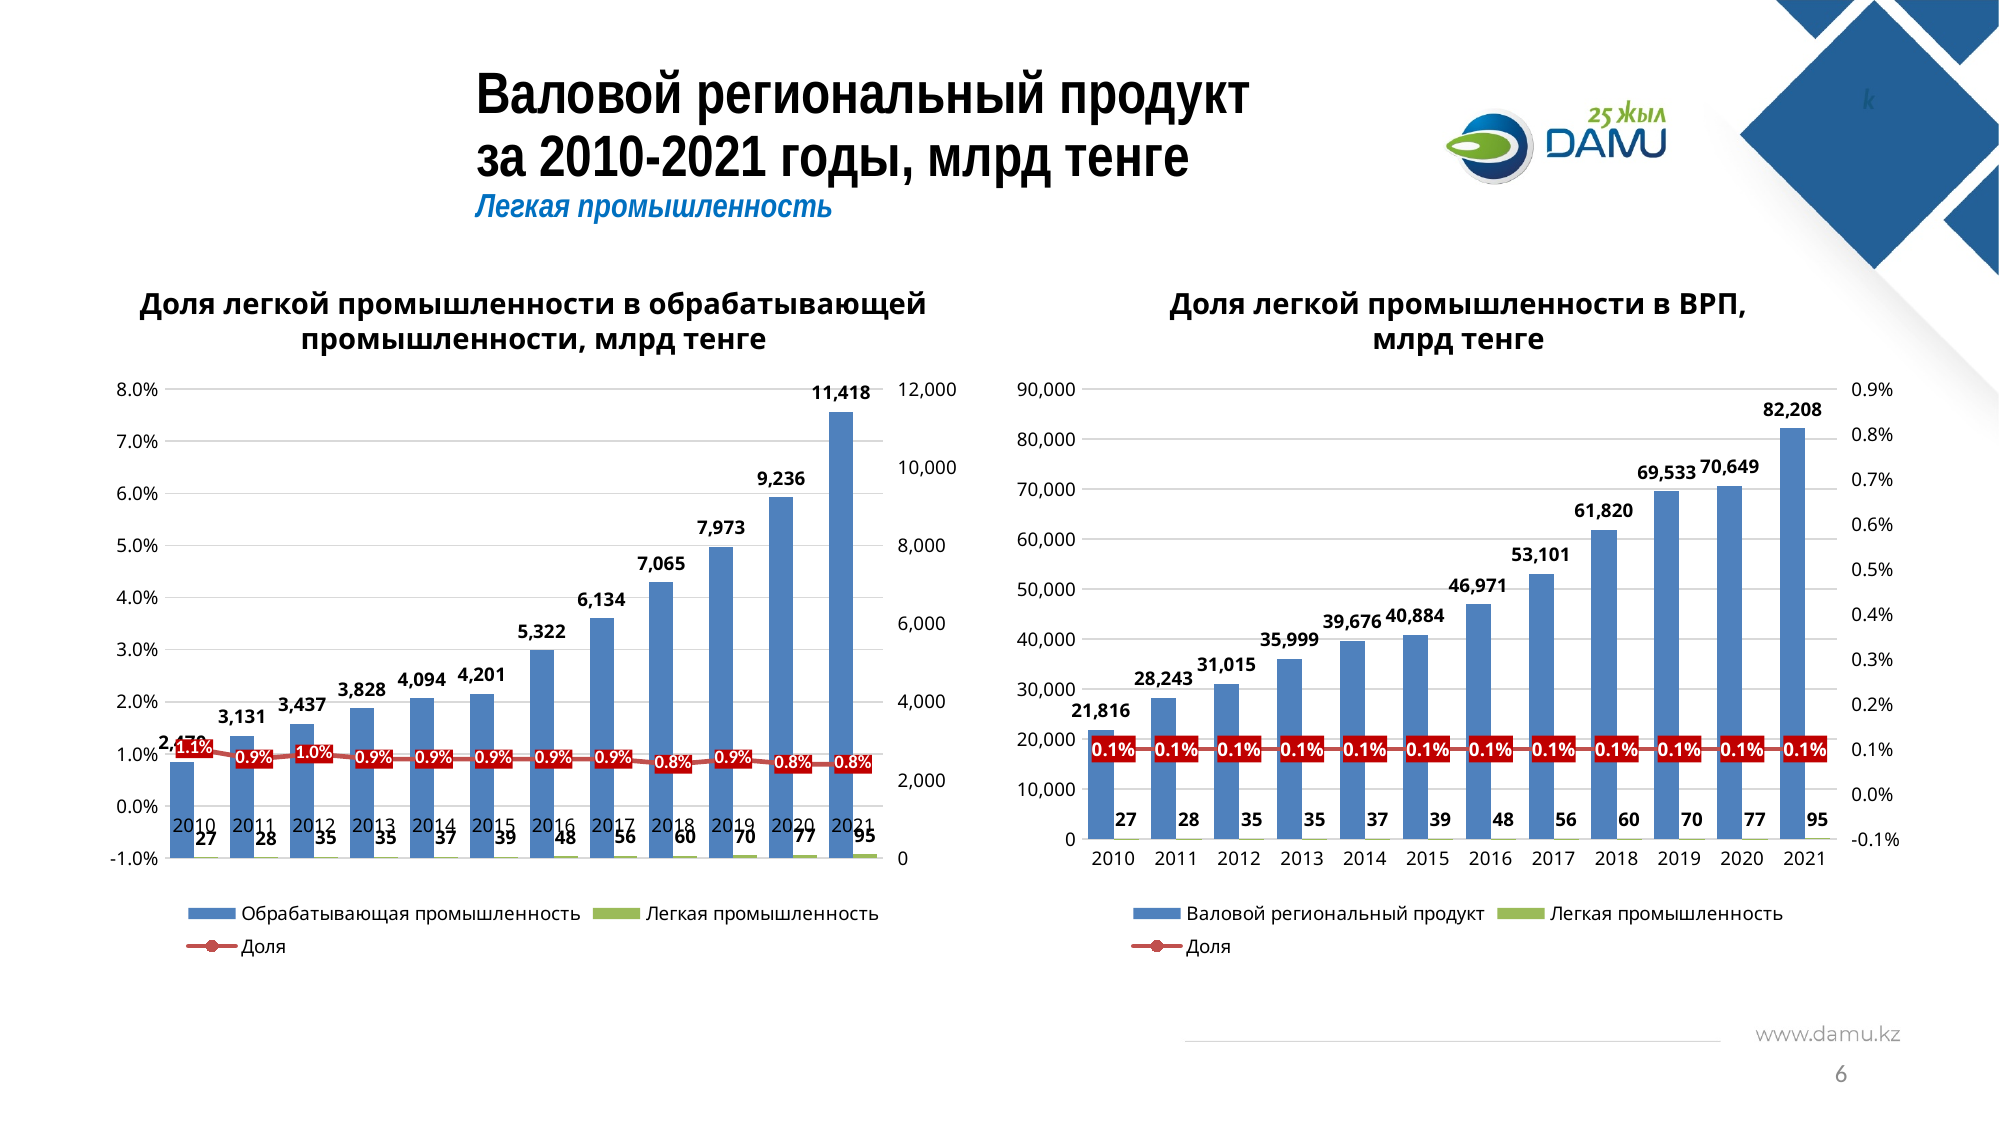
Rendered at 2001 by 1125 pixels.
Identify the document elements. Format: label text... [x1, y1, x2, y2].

text_box Доля легкой промышленности в обрабатывающей промышленности, млрд тенге [92, 277, 975, 363]
chart [92, 363, 975, 966]
text_box Доля легкой промышленности в ВРП, млрд тенге [998, 277, 1919, 363]
title Валовой региональный продукт за 2010-2021 годы, млрд тенге Легкая промышленность [461, 40, 1734, 248]
chart [998, 363, 1919, 966]
picture [1, 0, 1999, 1125]
slide_number 6 [1412, 1042, 1863, 1103]
